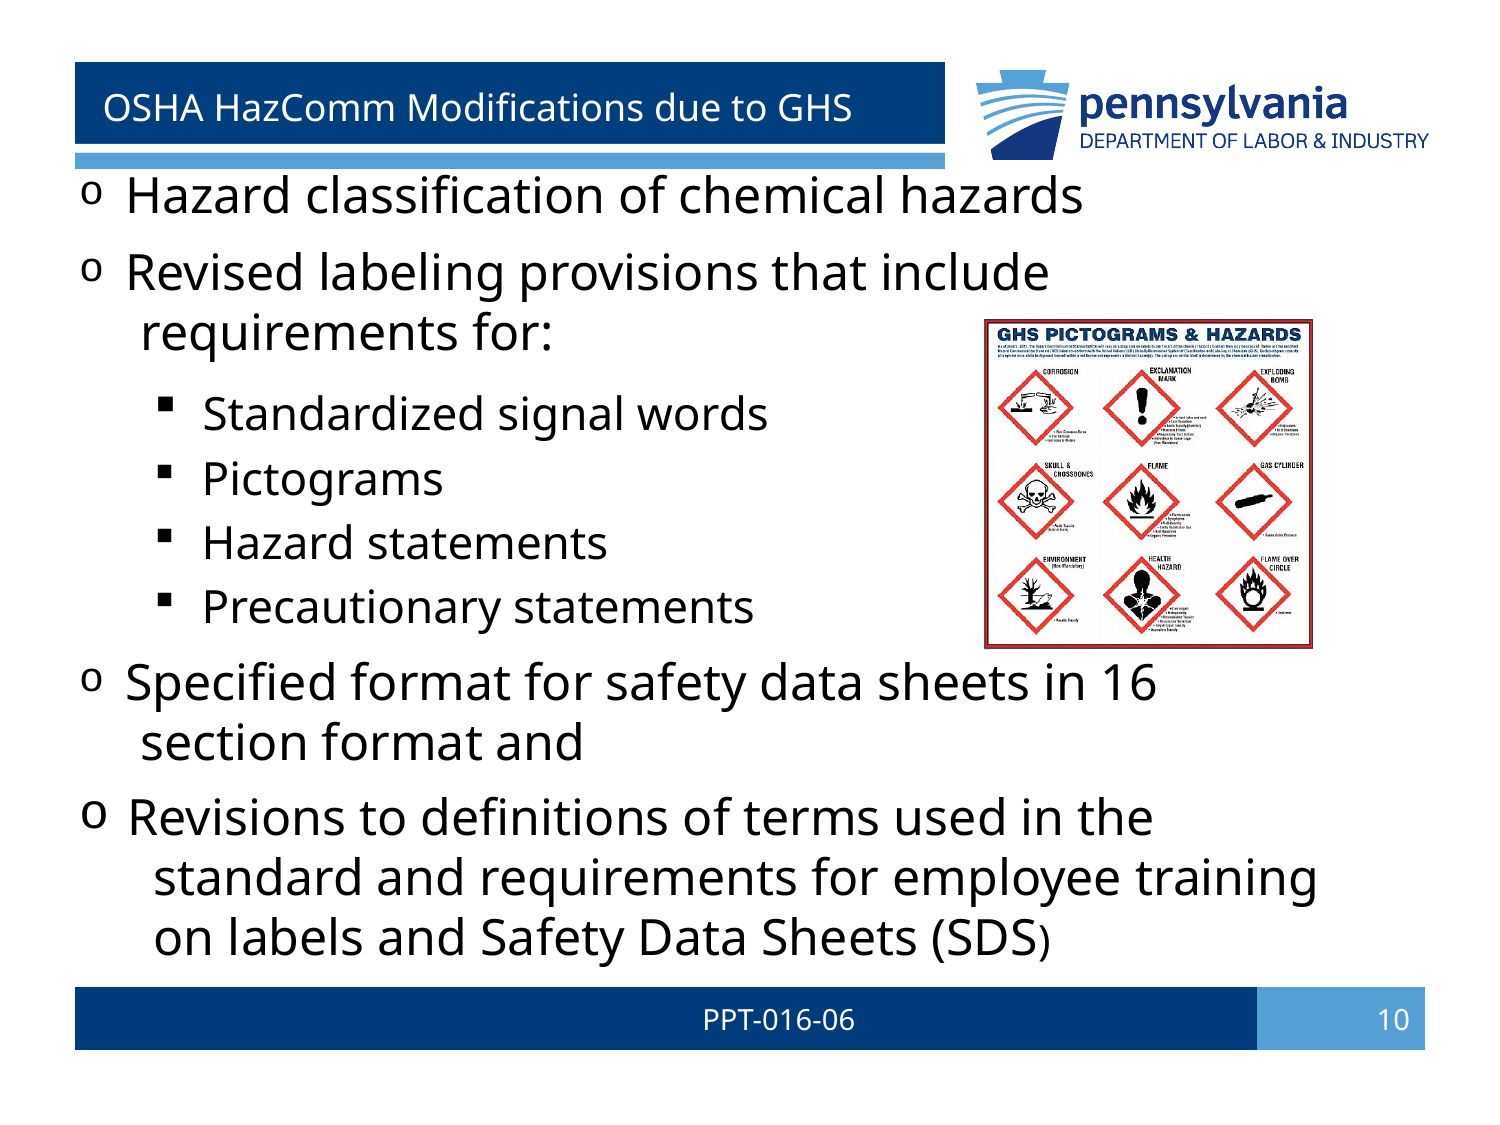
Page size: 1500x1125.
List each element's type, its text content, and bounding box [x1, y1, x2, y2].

picture [983, 318, 1313, 650]
text_box Hazard classification of chemical hazards Revised labeling provisions that include requirements for: Standardized signal words Pictograms Hazard statements Precautionary statements Specified format for safety data sheets in 16 section format and Revisions to definitions of terms used in the standard and requirements for employee training on labels and Safety Data Sheets (SDS) [24, 37, 1463, 988]
picture [74, 987, 1426, 1051]
picture [74, 62, 1430, 170]
